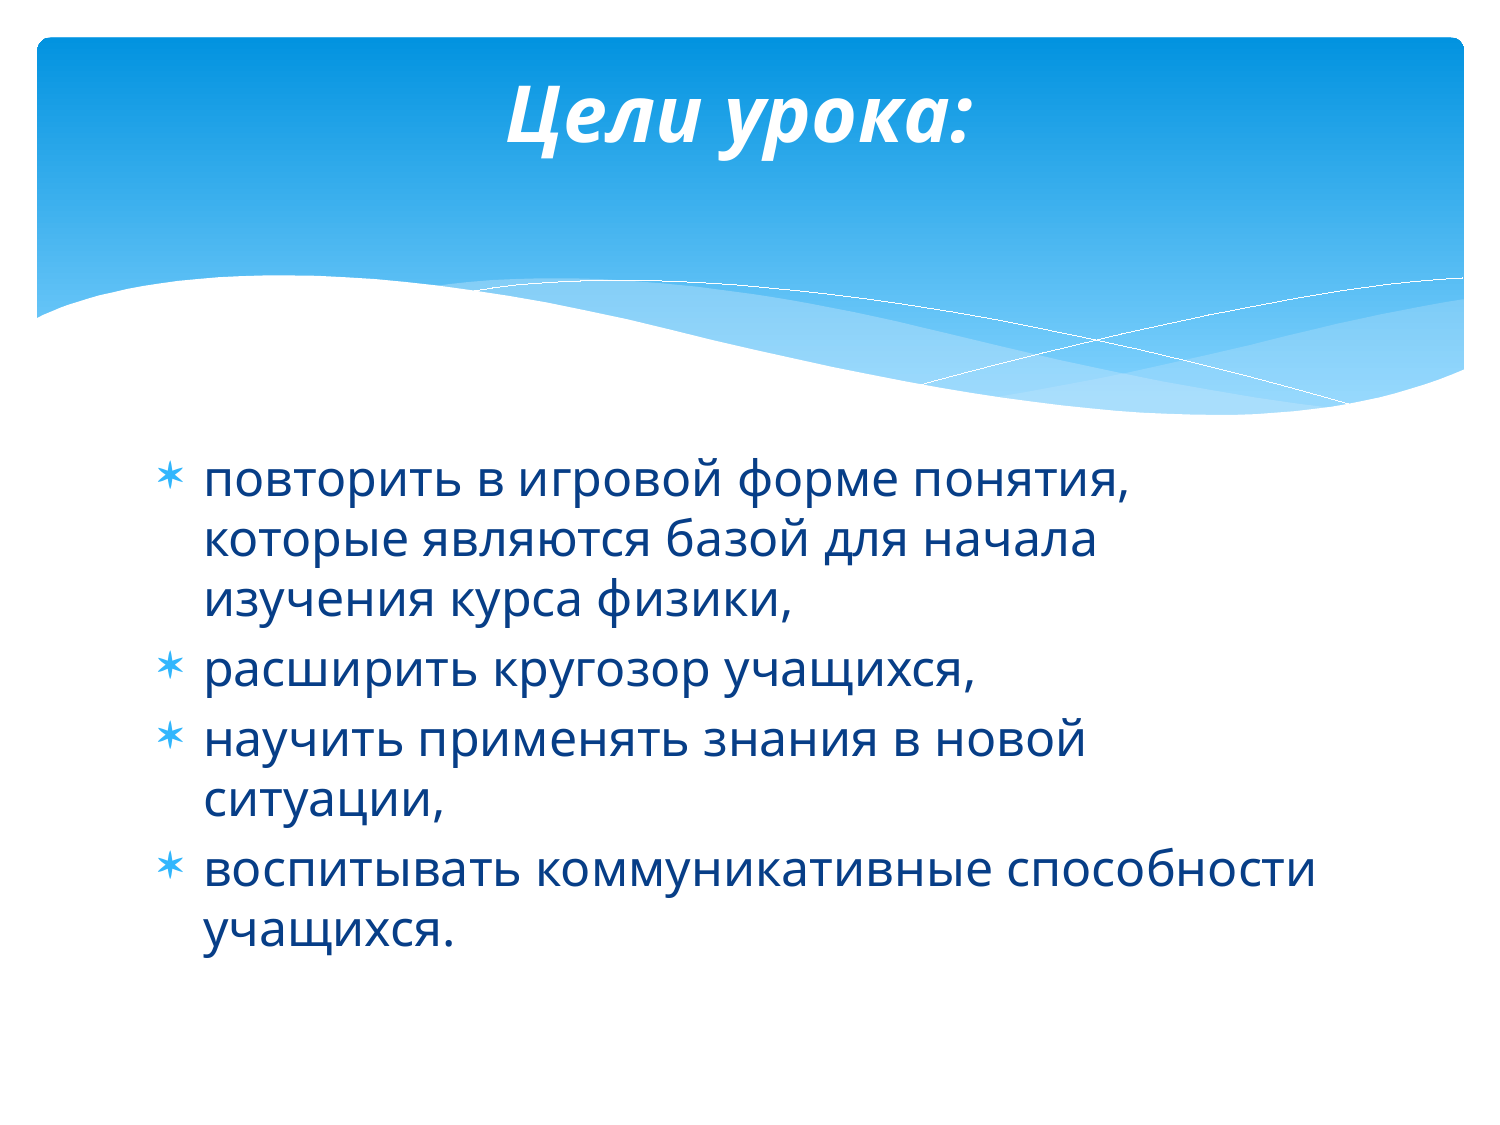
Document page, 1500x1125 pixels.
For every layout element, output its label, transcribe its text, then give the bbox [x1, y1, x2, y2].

title Цели урока: [75, 55, 1425, 261]
list повторить в игровой форме понятия, которые являются базой для начала изучения курса физики, расширить кругозор учащихся, научить применять знания в новой ситуации, воспитывать коммуникативные способности учащихся. [143, 438, 1359, 1005]
